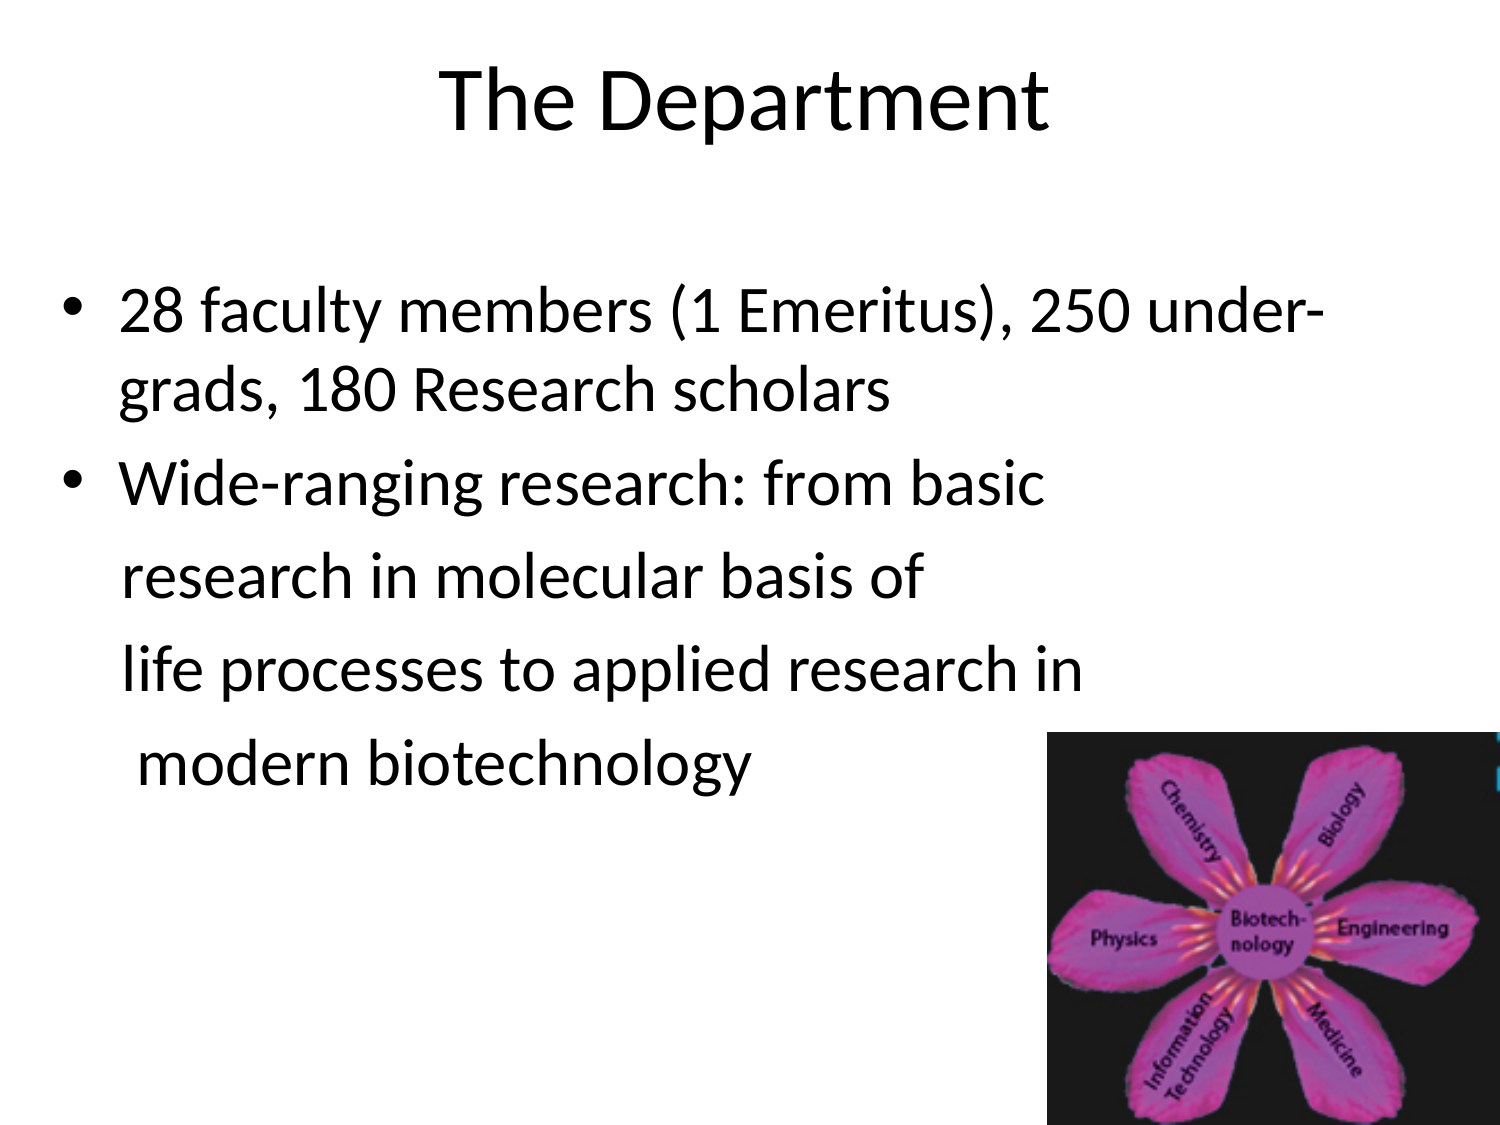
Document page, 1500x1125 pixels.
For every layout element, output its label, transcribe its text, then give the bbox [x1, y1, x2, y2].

list 28 faculty members (1 Emeritus), 250 under-grads, 180 Research scholars Wide-ranging research: from basic research in molecular basis of life processes to applied research in modern biotechnology [46, 257, 1372, 821]
title The Department [70, 0, 1421, 188]
picture [1047, 732, 1500, 1125]
